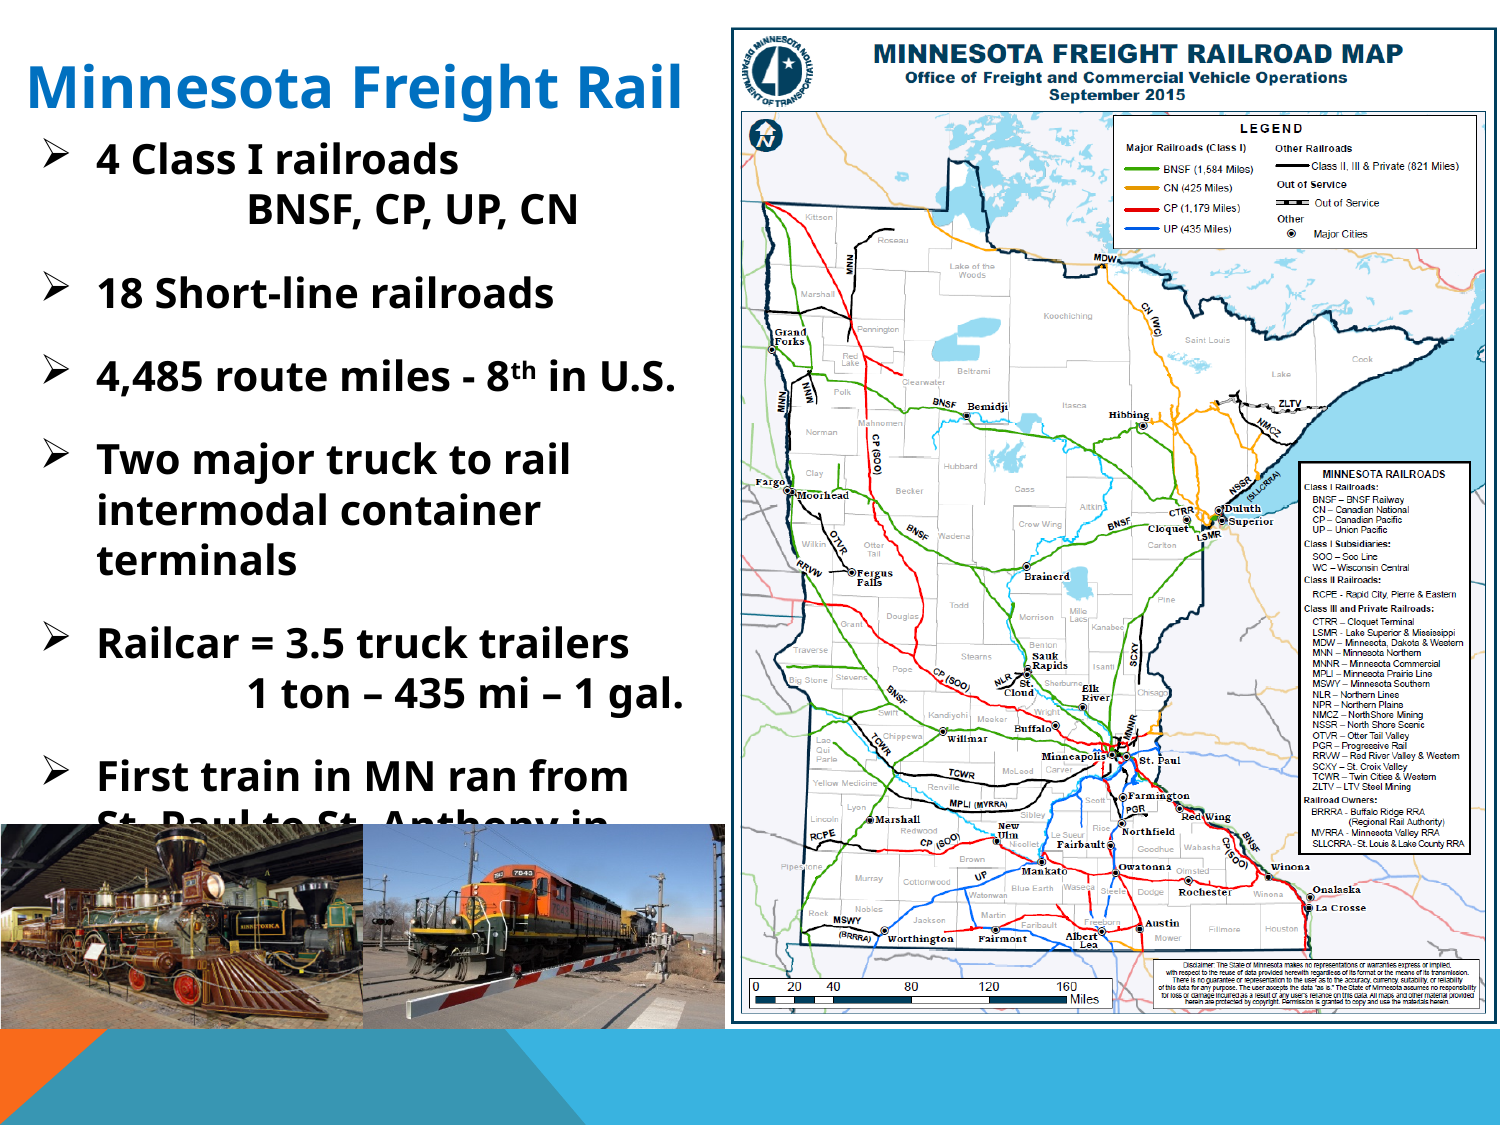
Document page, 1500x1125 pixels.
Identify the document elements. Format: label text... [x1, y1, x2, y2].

text_box Minnesota Freight Rail [0, 42, 716, 143]
text_box 4 Class I railroads BNSF, CP, UP, CN 18 Short-line railroads 4,485 route miles - 8th in U.S. Two major truck to rail intermodal container terminals Railcar = 3.5 truck trailers 1 ton – 435 mi – 1 gal. First train in MN ran from St. Paul to St. Anthony in 1862 [24, 143, 701, 789]
picture [0, 22, 1500, 1029]
